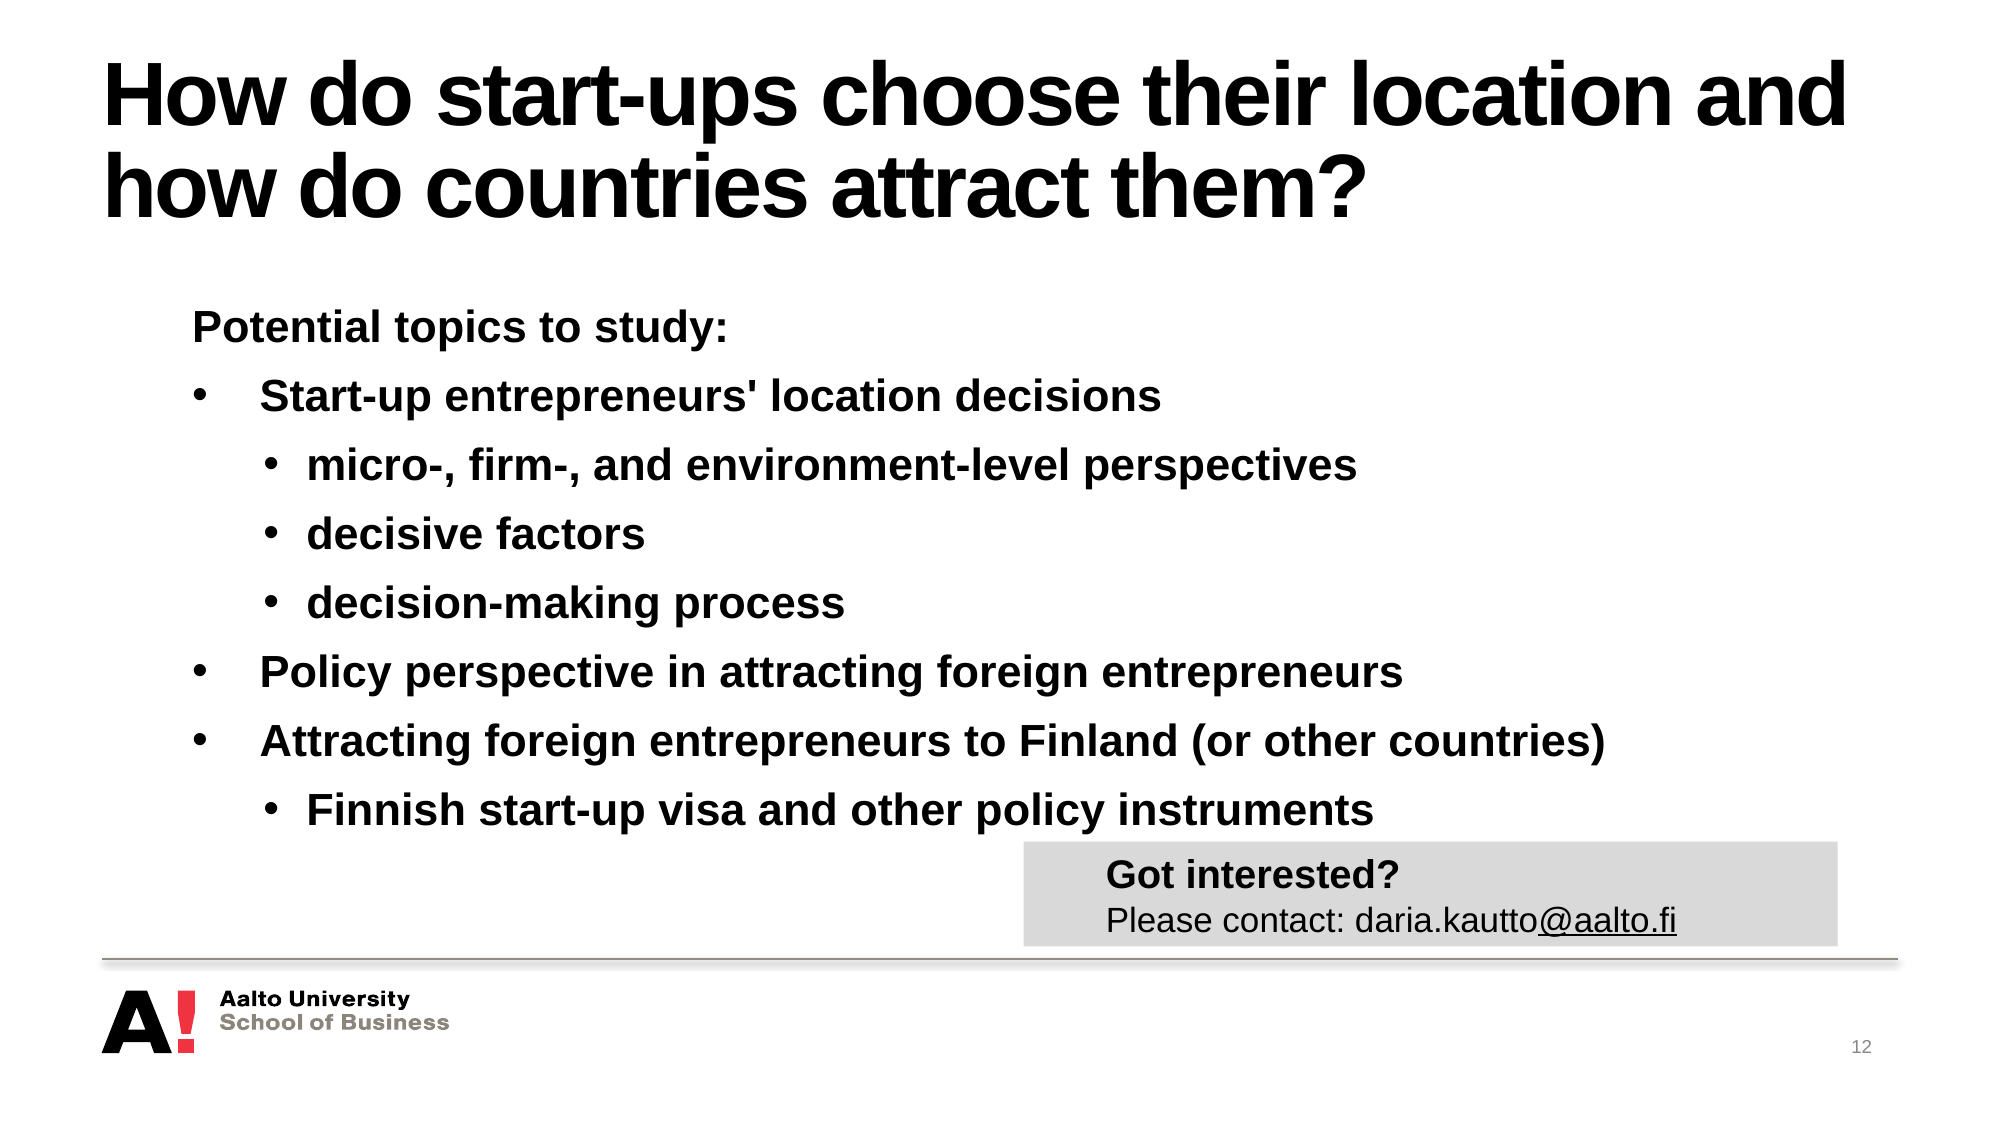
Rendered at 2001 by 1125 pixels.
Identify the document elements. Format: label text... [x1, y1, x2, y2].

list Potential topics to study: Start-up entrepreneurs' location decisions micro-, firm-, and environment-level perspectives decisive factors decision-making process Policy perspective in attracting foreign entrepreneurs Attracting foreign entrepreneurs to Finland (or other countries) Finnish start-up visa and other policy instruments [192, 297, 1843, 842]
title How do start-ups choose their location and how do countries attract them? [102, 52, 1898, 249]
slide_number 12 [1080, 1033, 1873, 1060]
text_box Got interested? Please contact: daria.kautto@aalto.fi [1023, 841, 1838, 947]
